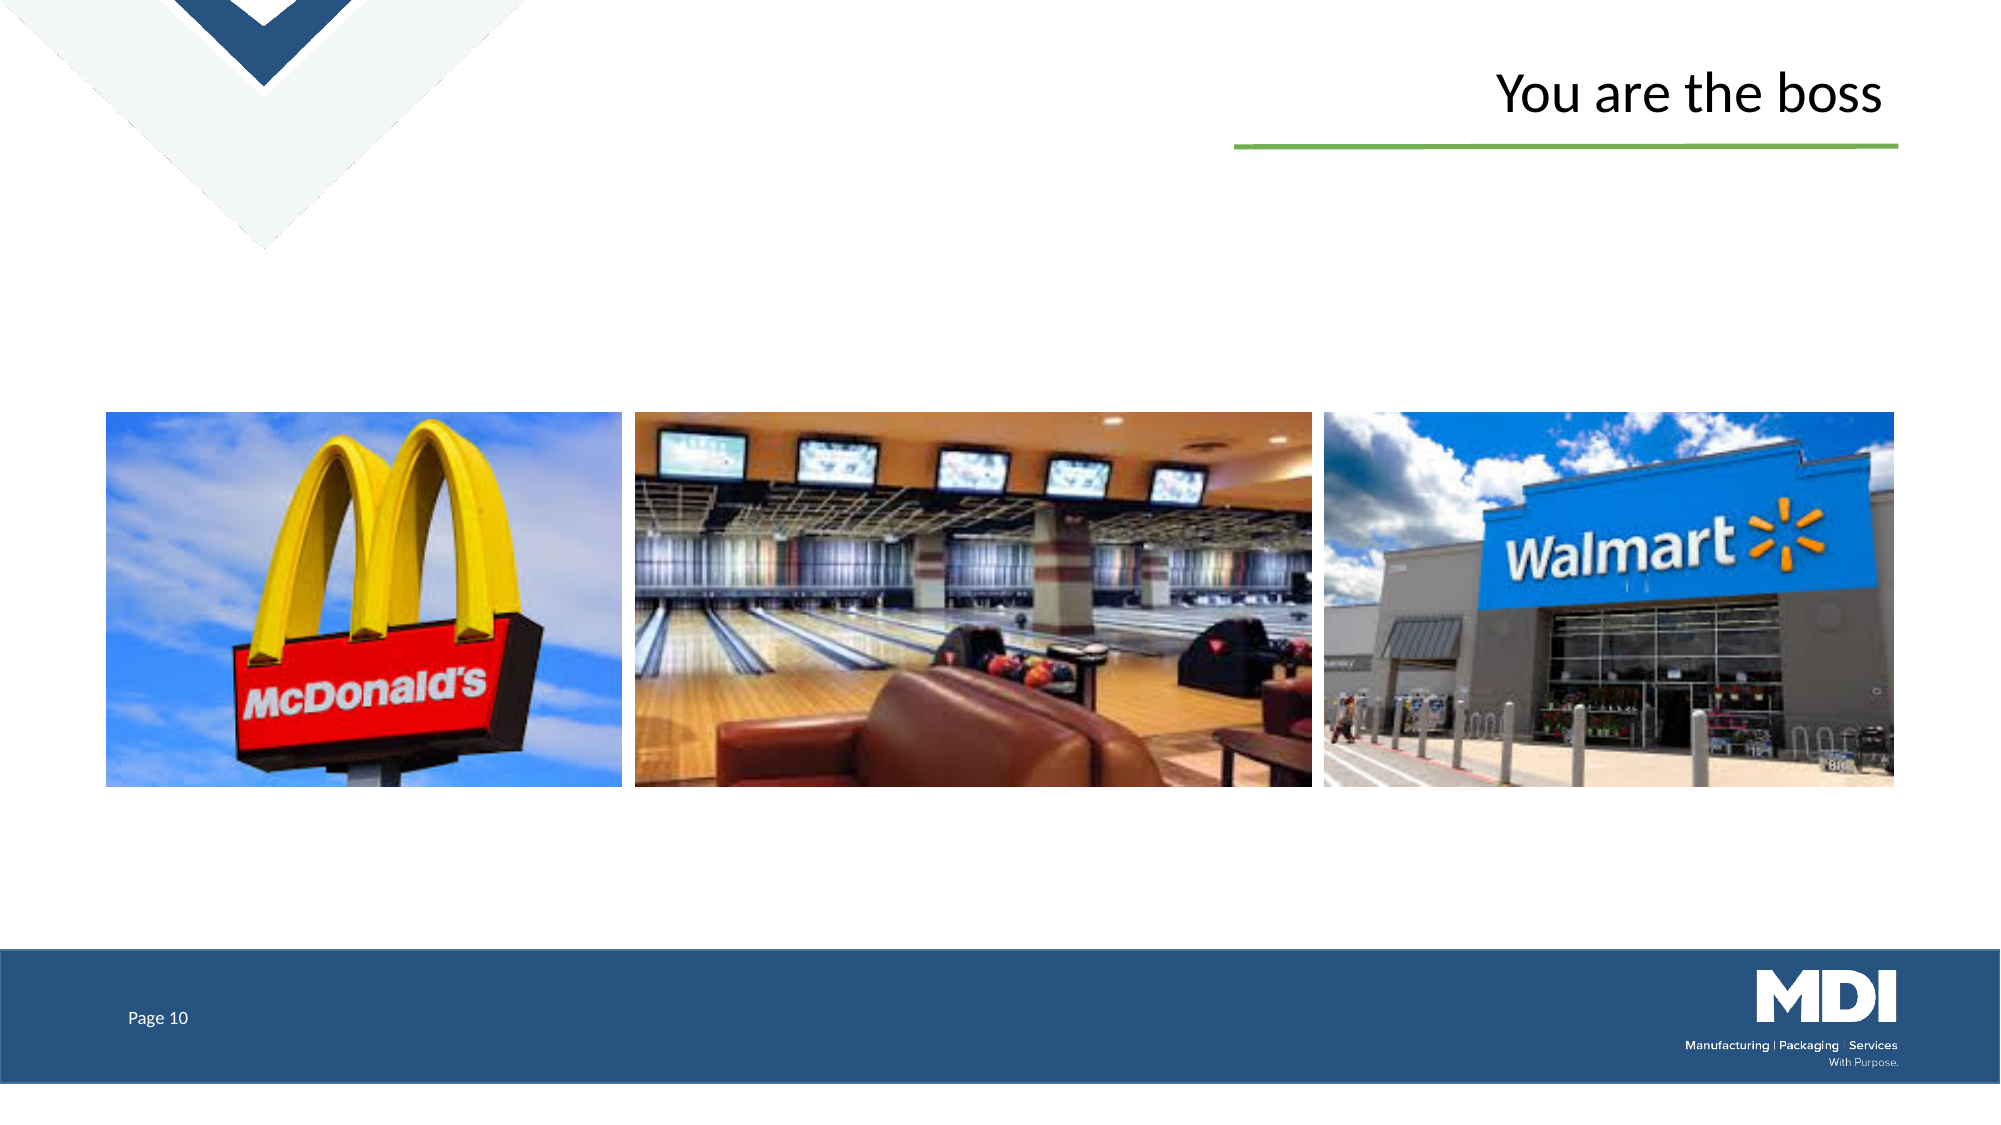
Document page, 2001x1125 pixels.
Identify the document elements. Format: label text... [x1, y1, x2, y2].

picture [0, 0, 524, 250]
text_box [0, 949, 2000, 1084]
picture [106, 412, 622, 787]
slide_number Page 10 [113, 950, 564, 1084]
picture [1685, 970, 1899, 1070]
picture [635, 412, 1312, 787]
picture [1324, 412, 1894, 787]
text_box You are the boss [1156, 54, 1899, 128]
